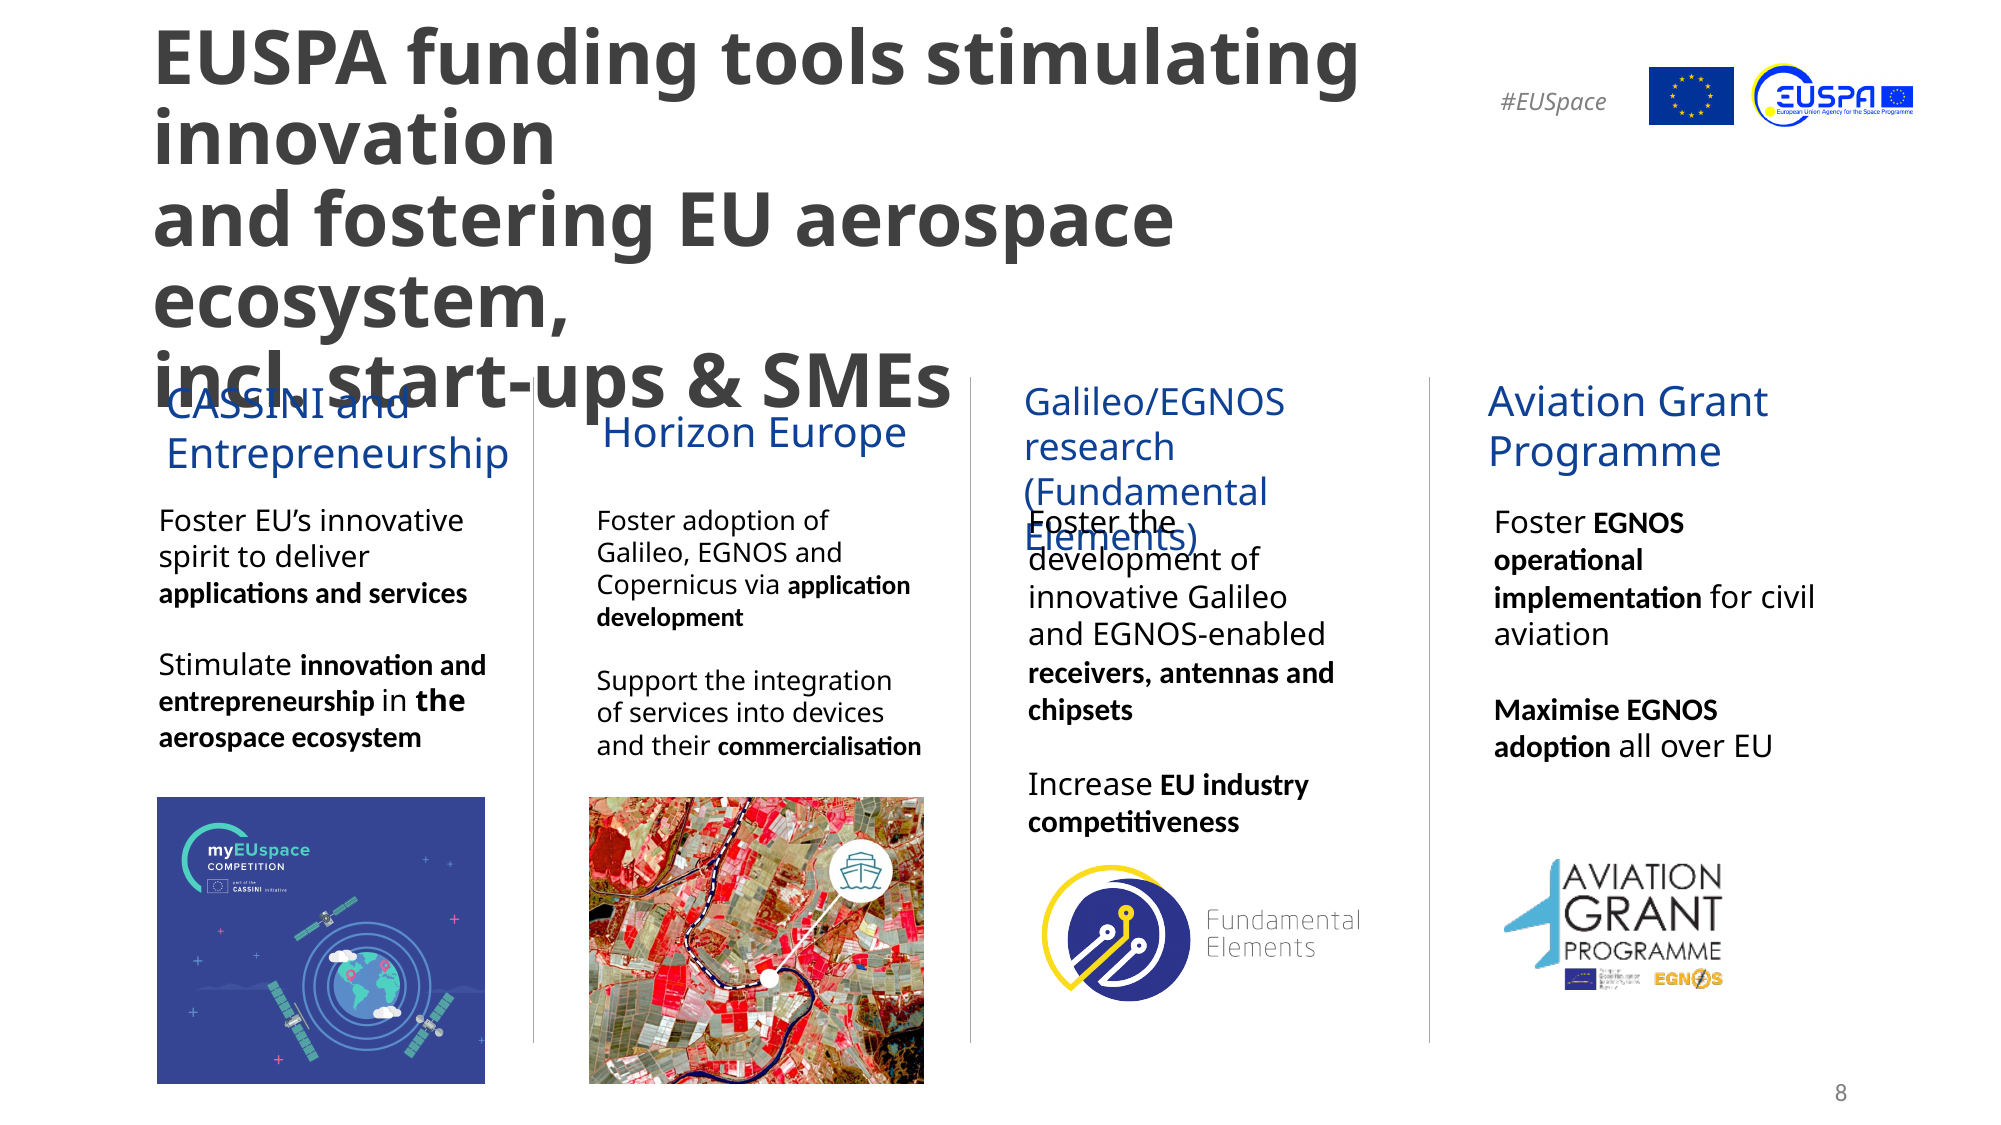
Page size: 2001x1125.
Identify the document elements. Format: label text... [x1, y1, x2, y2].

text_box CASSINI and Entrepreneurship [150, 369, 543, 483]
slide_number 8 [1412, 1061, 1863, 1122]
picture [1649, 67, 1734, 125]
picture [1751, 63, 1913, 127]
text_box Foster the development of innovative Galileo and EGNOS-enabled receivers, antennas and chipsets Increase EU industry competitiveness [1013, 494, 1355, 814]
picture [1005, 814, 1383, 1059]
text_box Foster EGNOS operational implementation for civil aviation Maximise EGNOS adoption all over EU [1479, 494, 1849, 867]
text_box Foster adoption of Galileo, EGNOS and Copernicus via application development Support the integration of services into devices and their commercialisation [581, 495, 938, 804]
title EUSPA funding tools stimulating innovation and fostering EU aerospace ecosystem, incl. start-ups & SMEs [137, 111, 1602, 332]
picture [589, 797, 924, 1084]
text_box Aviation Grant Programme [1472, 366, 1865, 486]
list Horizon Europe [586, 397, 963, 469]
picture [1504, 859, 1736, 990]
picture [157, 797, 485, 1084]
text_box Galileo/EGNOS research (Fundamental Elements) [1008, 370, 1429, 469]
text_box Foster EU’s innovative spirit to deliver applications and services Stimulate innovation and entrepreneurship in the aerospace ecosystem [143, 494, 507, 788]
